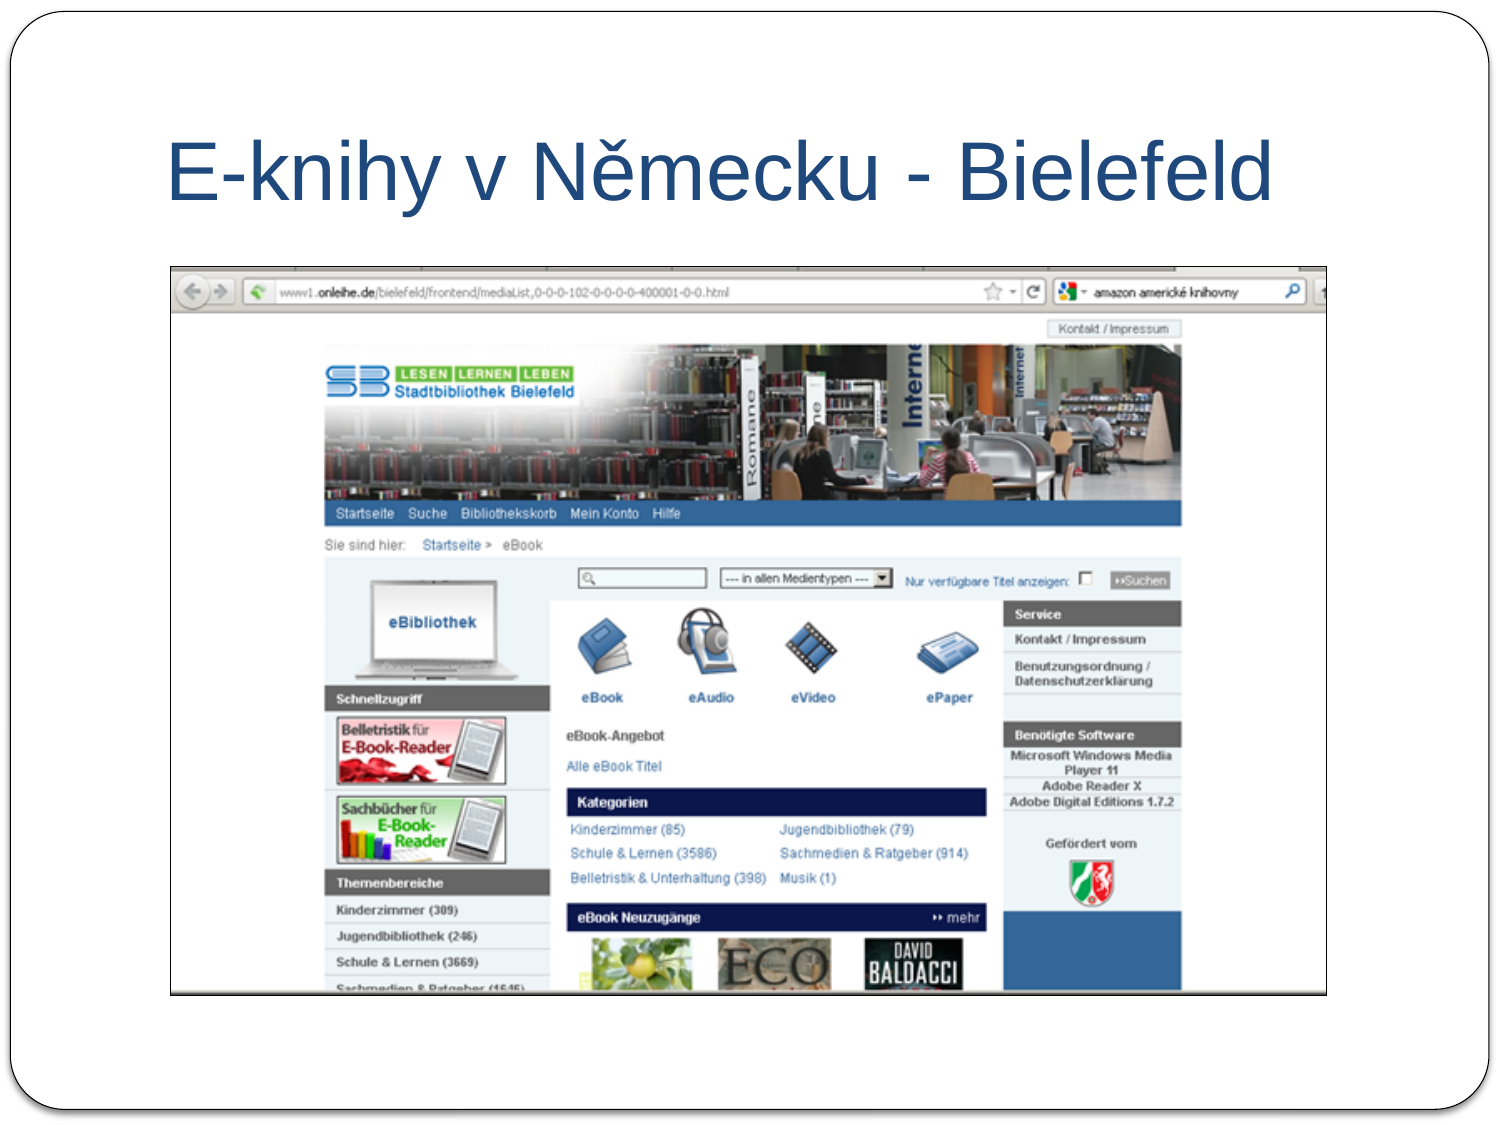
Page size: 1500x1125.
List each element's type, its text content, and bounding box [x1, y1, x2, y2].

title E-knihy v Německu - Bielefeld [149, 44, 1426, 233]
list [170, 266, 1327, 995]
